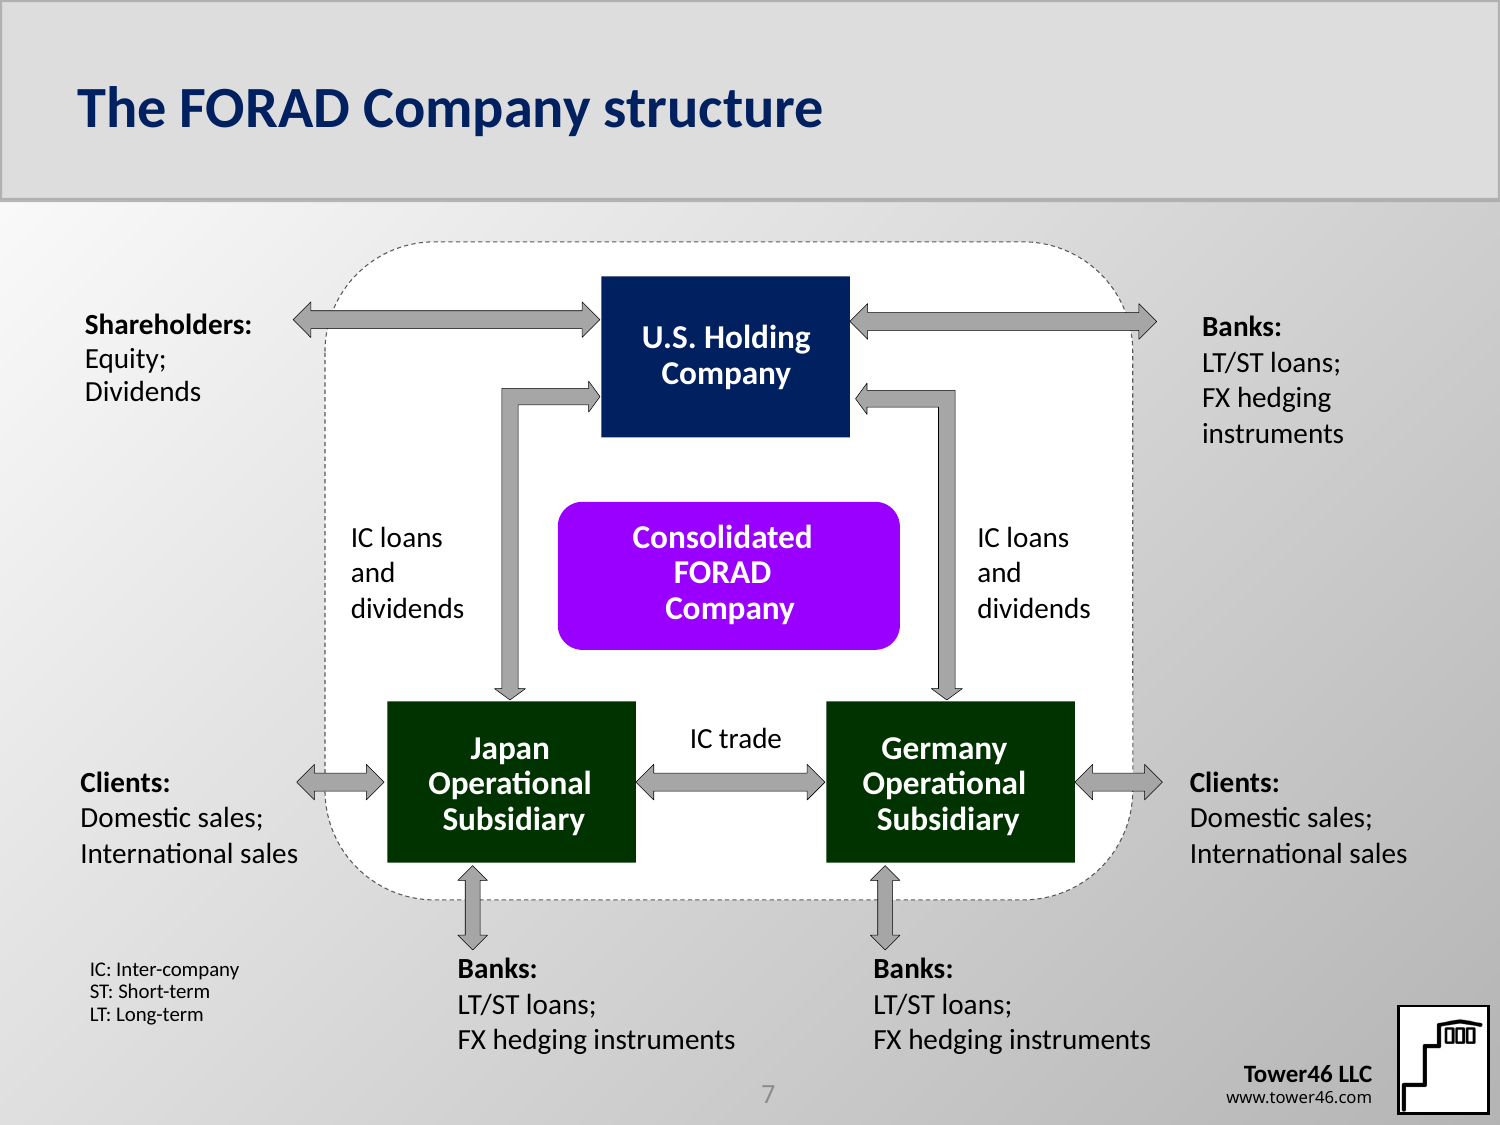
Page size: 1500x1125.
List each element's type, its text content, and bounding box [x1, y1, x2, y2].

text_box Germany Operational Subsidiary [824, 723, 1072, 875]
text_box [455, 863, 490, 953]
text_box Banks: LT/ST loans; FX hedging instruments [1187, 299, 1432, 471]
text_box [294, 762, 387, 802]
text_box [492, 379, 599, 702]
text_box [868, 863, 902, 953]
text_box [599, 274, 852, 319]
text_box Shareholders: Equity; Dividends [70, 299, 283, 462]
text_box [385, 699, 638, 865]
text_box [555, 499, 903, 652]
text_box Consolidated FORAD Company [603, 512, 850, 663]
text_box IC trade [674, 712, 819, 765]
text_box IC: Inter-company ST: Short-term LT: Long-term [74, 949, 288, 1069]
text_box U.S. Holding Company [603, 312, 850, 422]
text_box Japan Operational Subsidiary [390, 723, 638, 875]
text_box [599, 320, 852, 440]
text_box [363, 786, 463, 903]
text_box Clients: Domestic sales; International sales [1174, 755, 1472, 938]
text_box [331, 239, 1127, 315]
text_box IC loans and dividends [336, 510, 500, 663]
text_box [1072, 783, 1077, 865]
text_box [1072, 762, 1165, 802]
text_box [638, 762, 824, 802]
text_box [847, 301, 1159, 342]
text_box [824, 699, 1077, 781]
text_box IC loans and dividends [962, 510, 1127, 663]
text_box Banks: LT/ST loans; FX hedging instruments [858, 941, 1188, 1113]
text_box [290, 299, 603, 340]
title The FORAD Company structure [62, 45, 1413, 163]
picture [1400, 1007, 1487, 1112]
text_box [853, 381, 965, 702]
text_box Clients: Domestic sales; International sales [65, 755, 363, 938]
text_box [895, 789, 1135, 902]
text_box Banks: LT/ST loans; FX hedging instruments [442, 941, 775, 1113]
text_box [322, 325, 599, 778]
text_box [517, 328, 1135, 777]
text_box [483, 788, 875, 903]
slide_number 7 [709, 1065, 791, 1125]
